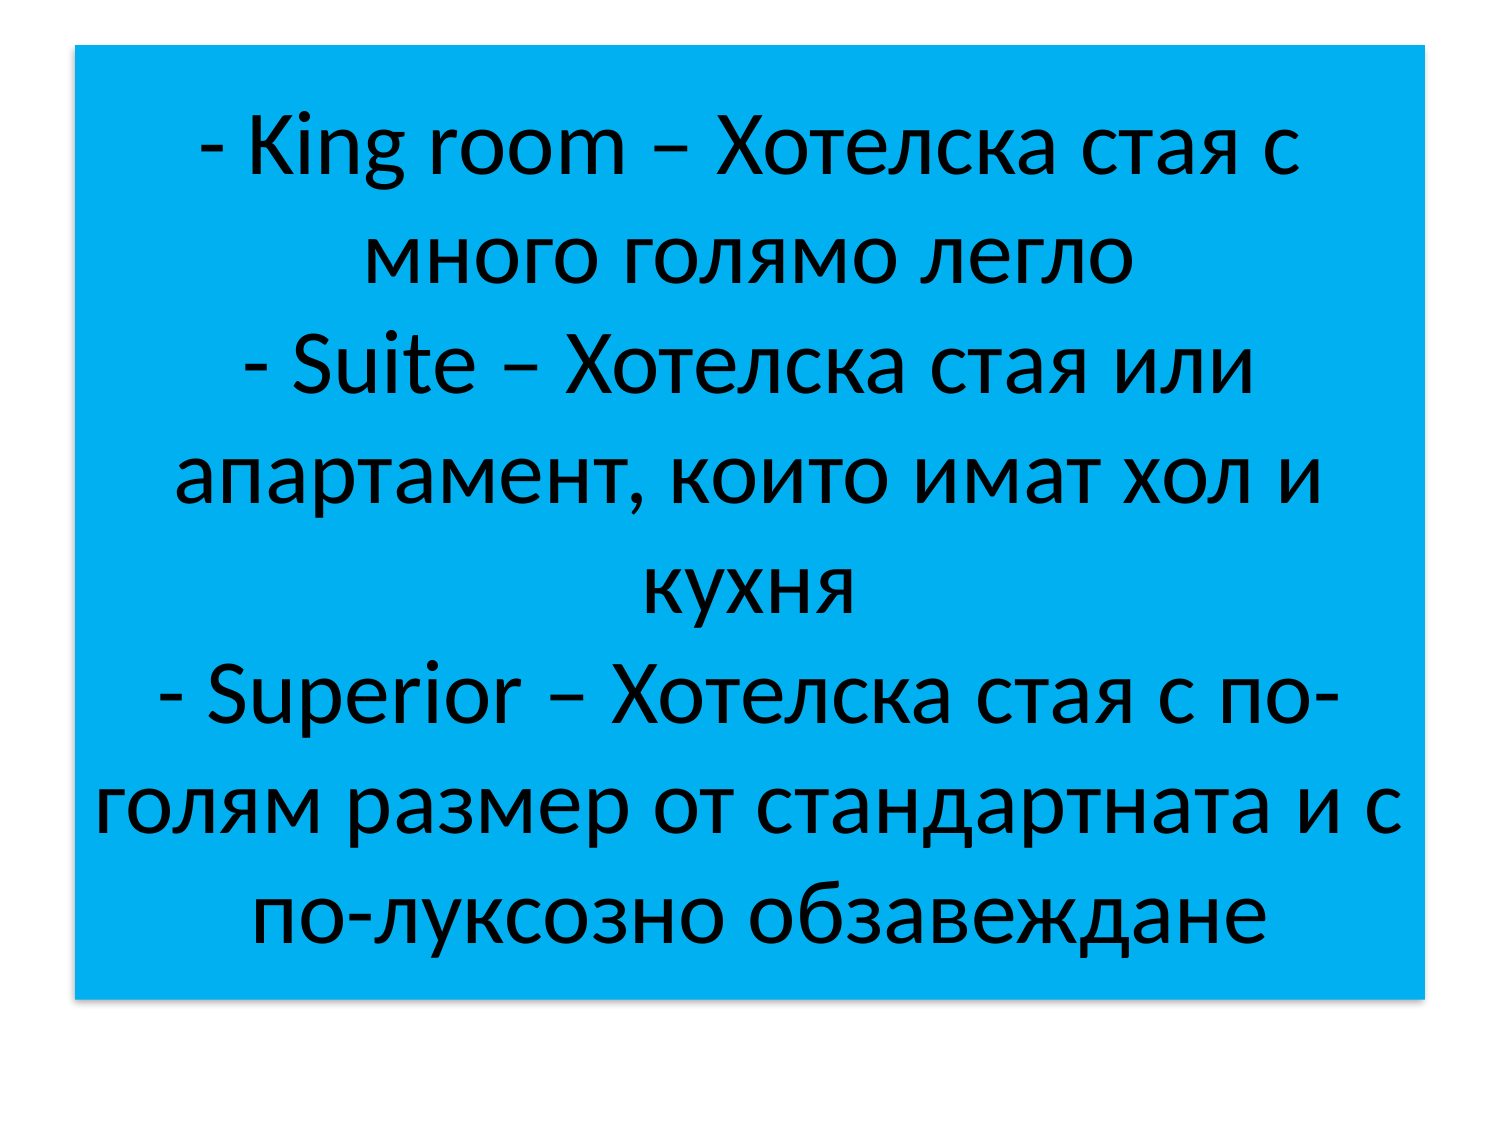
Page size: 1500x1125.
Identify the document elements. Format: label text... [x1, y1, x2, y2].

title - King room – Хотелска стая с много голямо легло - Suite – Хотелска стая или апартамент, които имат хол и кухня - Superior – Хотелска стая с по-голям размер от стандартната и с по-луксозно обзавеждане [75, 45, 1425, 1000]
